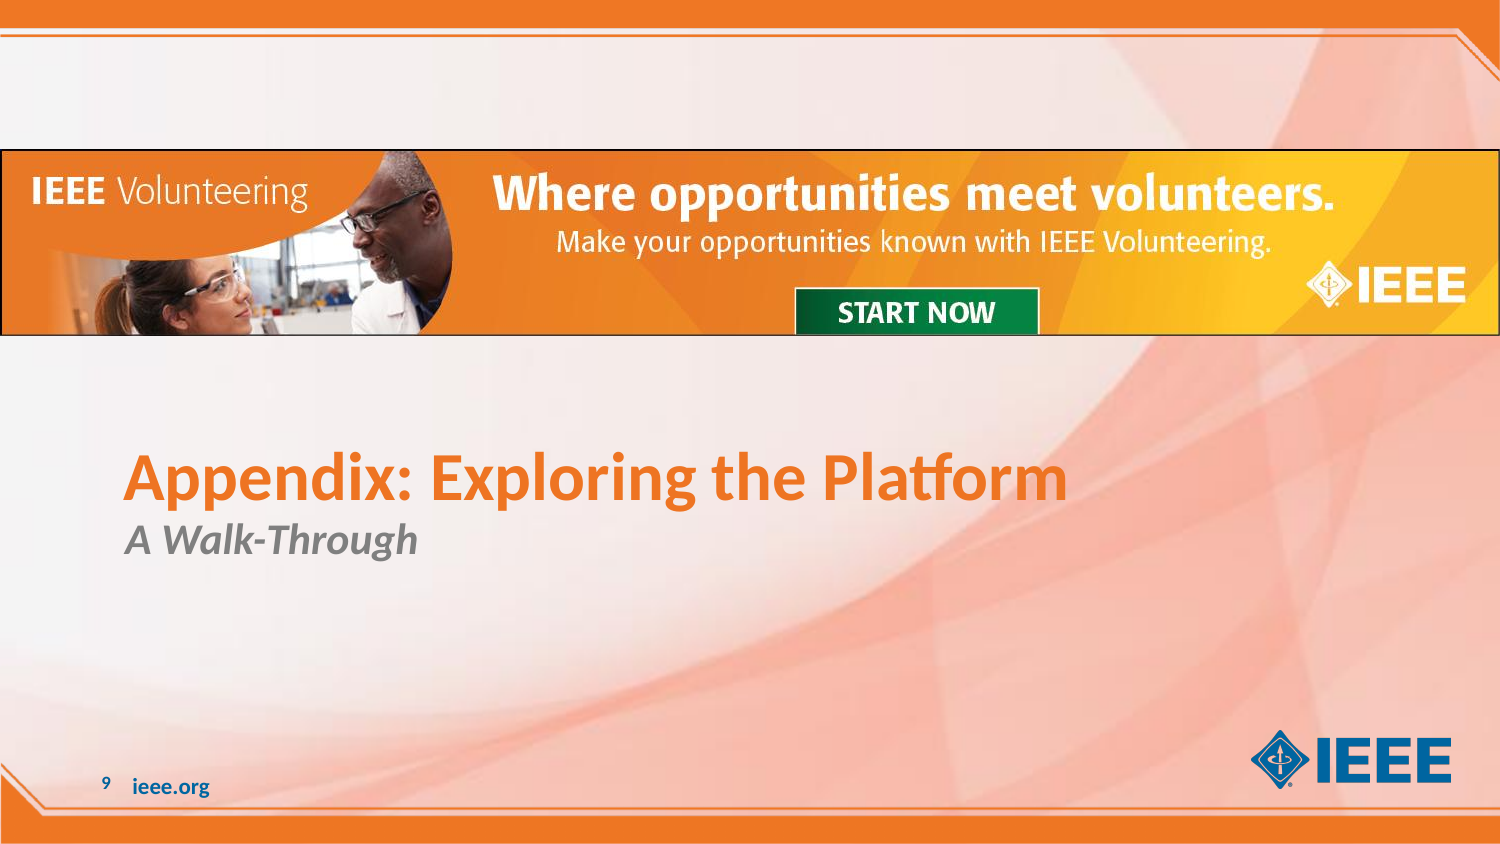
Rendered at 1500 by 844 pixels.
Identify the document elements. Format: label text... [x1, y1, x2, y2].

picture [0, 0, 1500, 844]
subtitle A Walk-Through [116, 520, 1242, 625]
title Appendix: Exploring the Platform [114, 344, 1409, 520]
slide_number ‹#› [67, 759, 120, 805]
